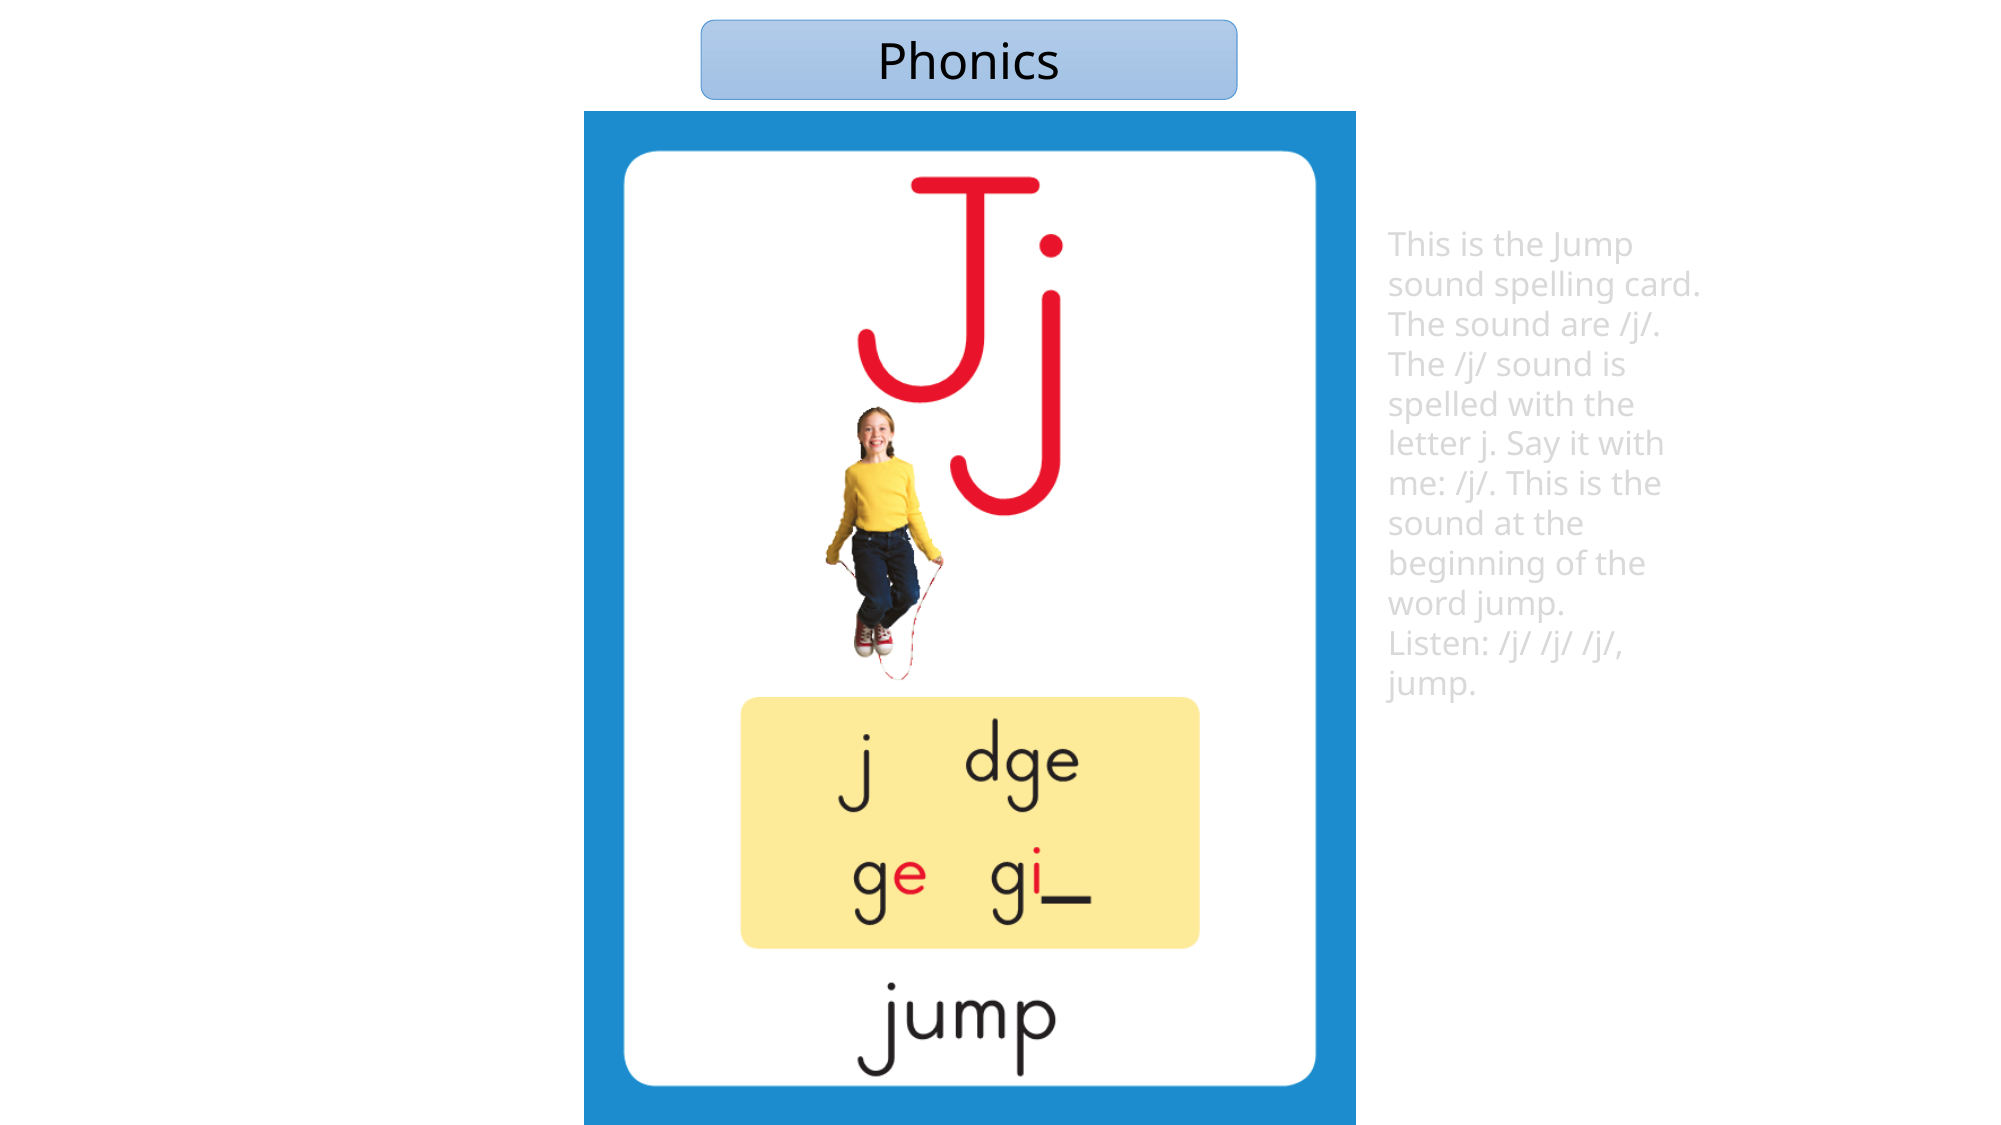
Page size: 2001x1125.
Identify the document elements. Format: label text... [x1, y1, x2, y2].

text_box Phonics [700, 19, 1238, 100]
text_box This is the Jump sound spelling card. The sound are /j/. The /j/ sound is spelled with the letter j. Say it with me: /j/. This is the sound at the beginning of the word jump. Listen: /j/ /j/ /j/, jump. [1373, 215, 1724, 710]
picture [584, 111, 1356, 1125]
